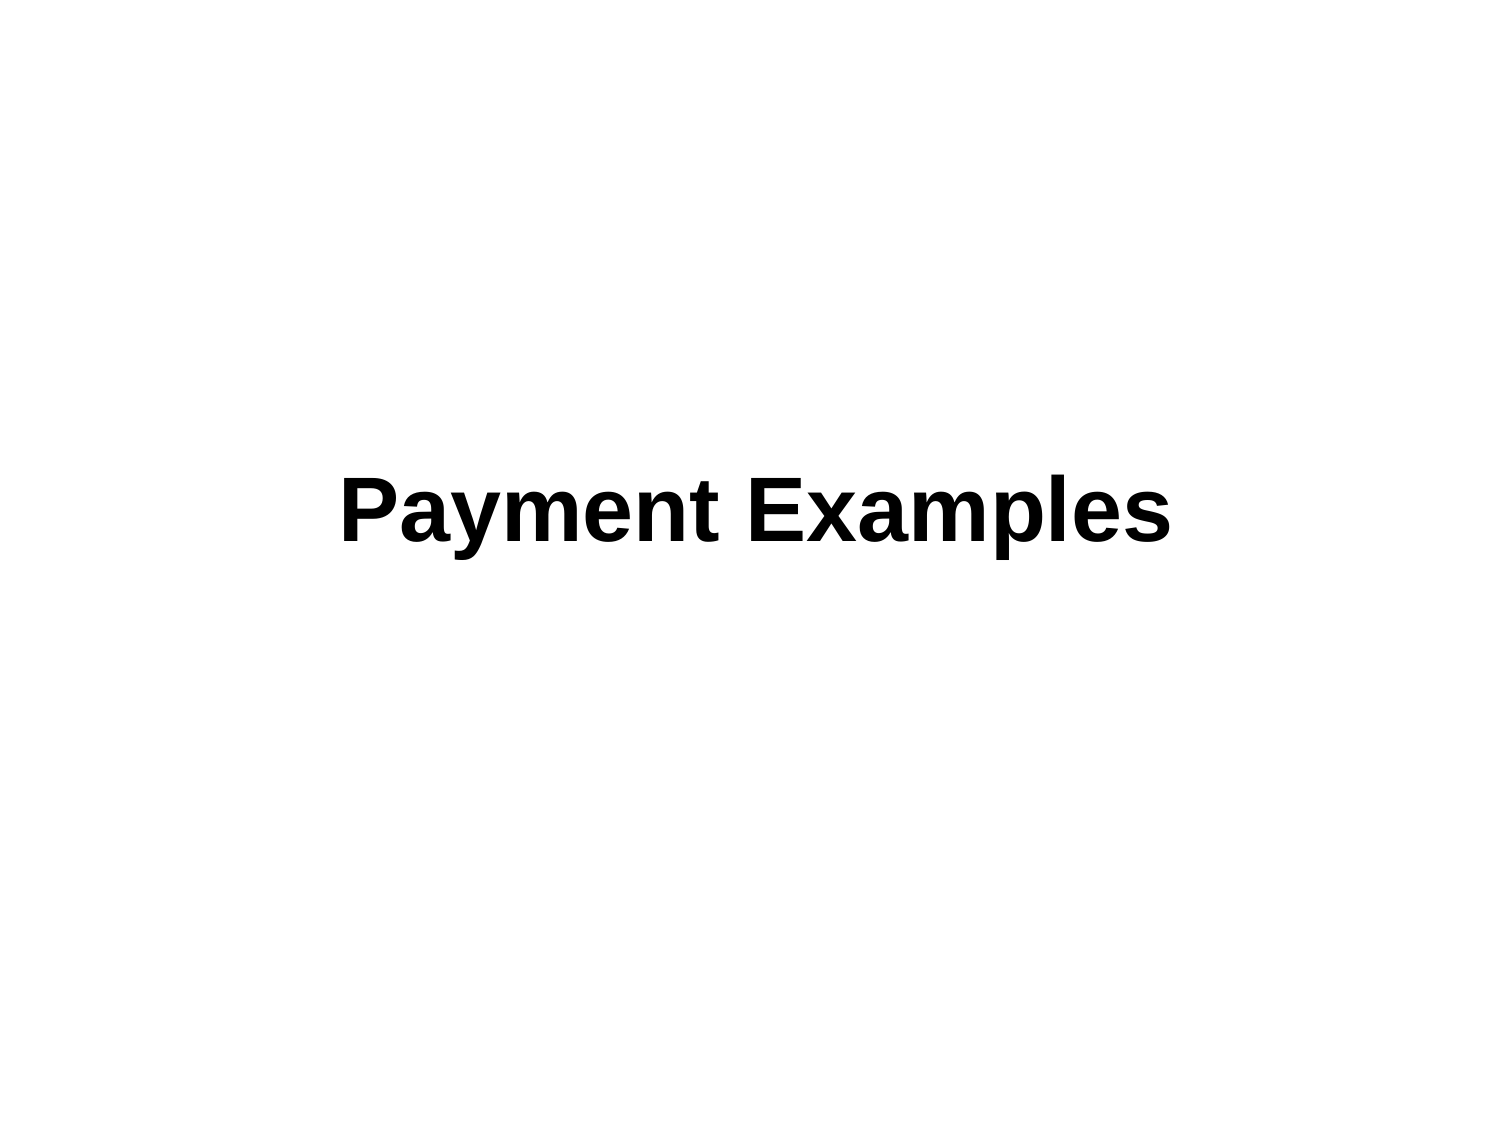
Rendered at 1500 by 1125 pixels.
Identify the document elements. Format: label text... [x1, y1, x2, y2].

text_box Payment Examples [174, 442, 1338, 638]
